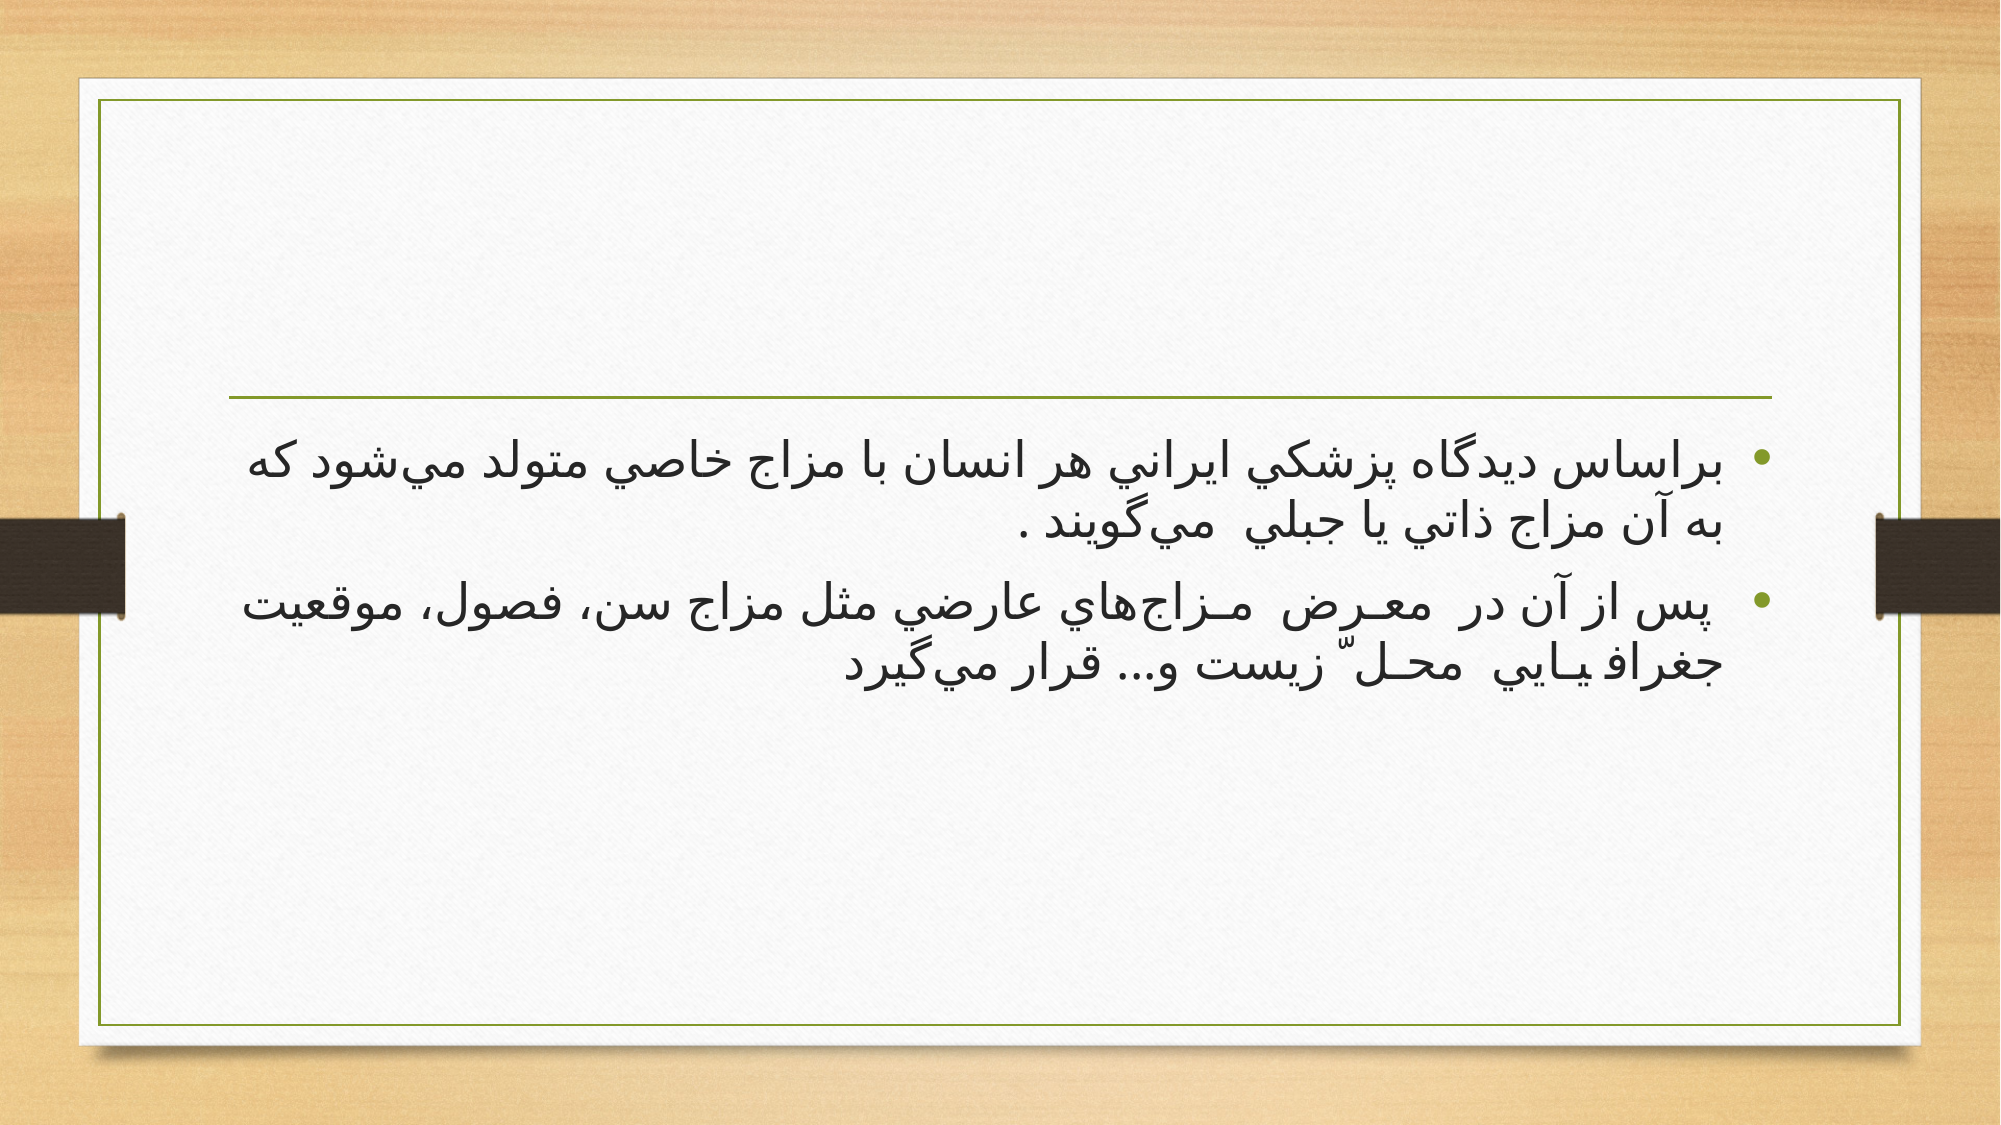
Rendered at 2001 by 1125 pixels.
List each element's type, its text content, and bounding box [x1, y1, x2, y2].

picture [0, 0, 2001, 1125]
list ﺑﺮﺍﺳﺎﺱ ﺩﻳﺪﮔﺎﻩ ﭘﺰﺷﻜﻲ ﺍﻳﺮﺍﻧﻲ ﻫﺮ ﺍﻧﺴﺎﻥ ﺑﺎ ﻣﺰﺍﺝ ﺧﺎﺻﻲ ﻣﺘﻮﻟﺪ ﻣﻲﺷﻮﺩ ﻛﻪ ﺑﻪ ﺁﻥ ﻣﺰﺍﺝ ﺫﺍﺗﻲ ﻳﺎ ﺟﺒﻠﻲ ﻣﻲﮔﻮﻳﻨﺪ . ﭘﺲ ﺍﺯ ﺁﻥ ﺩﺭ ﻣﻌـﺮﺽ ﻣـﺰﺍﺝﻫﺎﻱ ﻋﺎﺭﺿﻲ ﻣﺜﻞ ﻣﺰﺍﺝ ﺳﻦ، ﻓﺼﻮﻝ، ﻣﻮﻗﻌﻴﺖ ﺟﻐﺮﺍﻓ ﻴـﺎﻳﻲ ﻣﺤـﻞ ّ ﺯﻳﺴﺖ ﻭ... ﻗﺮﺍﺭ ﻣﻲﮔﻴﺮﺩ [212, 419, 1788, 964]
